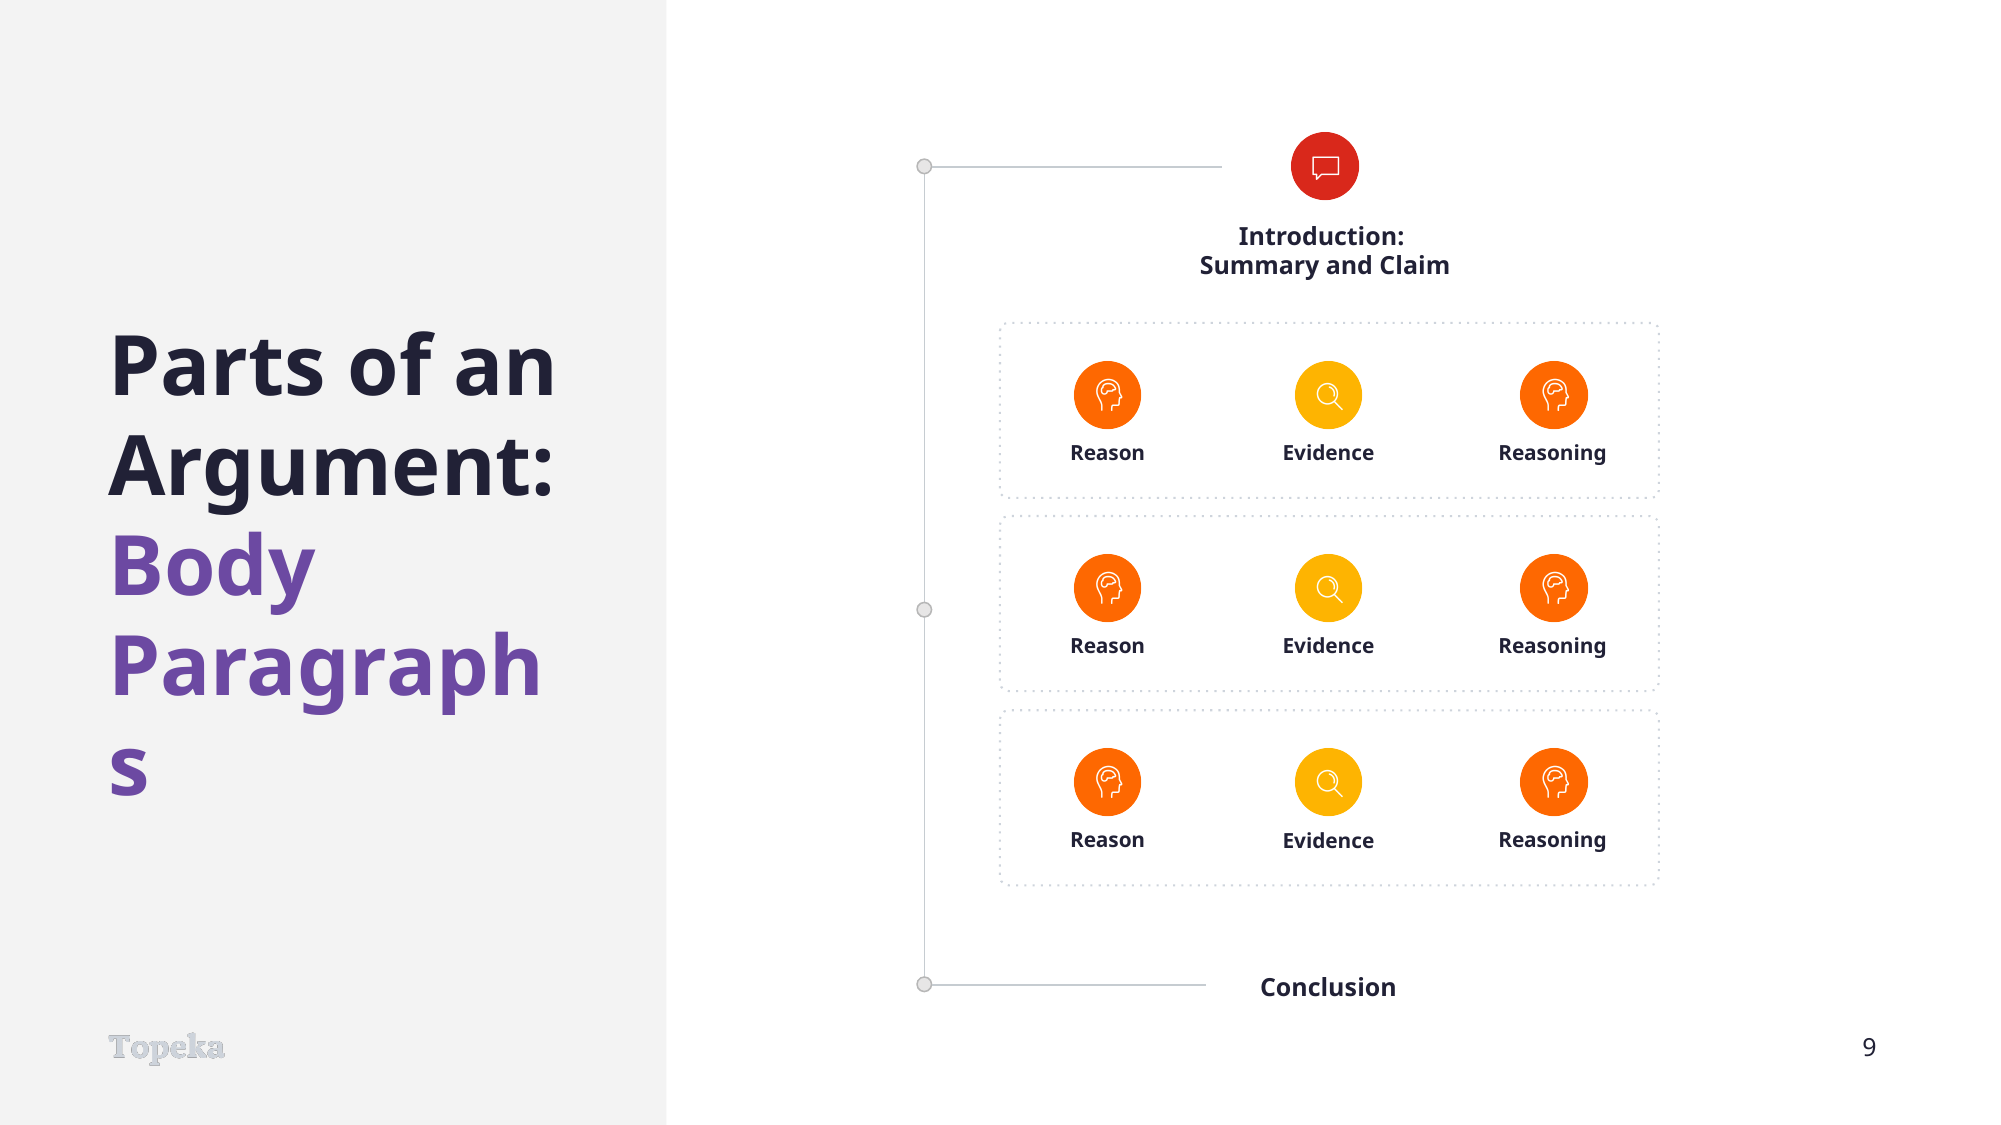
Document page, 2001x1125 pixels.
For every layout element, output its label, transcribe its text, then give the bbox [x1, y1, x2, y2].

picture [108, 1032, 225, 1066]
picture [1517, 744, 1592, 821]
text_box [999, 322, 1659, 498]
picture [1288, 128, 1363, 205]
picture [1070, 357, 1145, 433]
picture [1517, 550, 1592, 626]
picture [1291, 357, 1366, 433]
picture [1291, 550, 1366, 626]
text_box [999, 710, 1659, 886]
text_box Conclusion [1163, 964, 1495, 1009]
text_box [917, 159, 932, 174]
text_box [999, 516, 1659, 692]
picture [1517, 357, 1592, 433]
list Parts of an Argument: Body Paragraphs [108, 446, 584, 679]
text_box [917, 979, 932, 992]
picture [1291, 744, 1366, 821]
picture [1070, 744, 1145, 821]
text_box Introduction: Summary and Claim [1159, 212, 1491, 288]
picture [1070, 550, 1145, 626]
